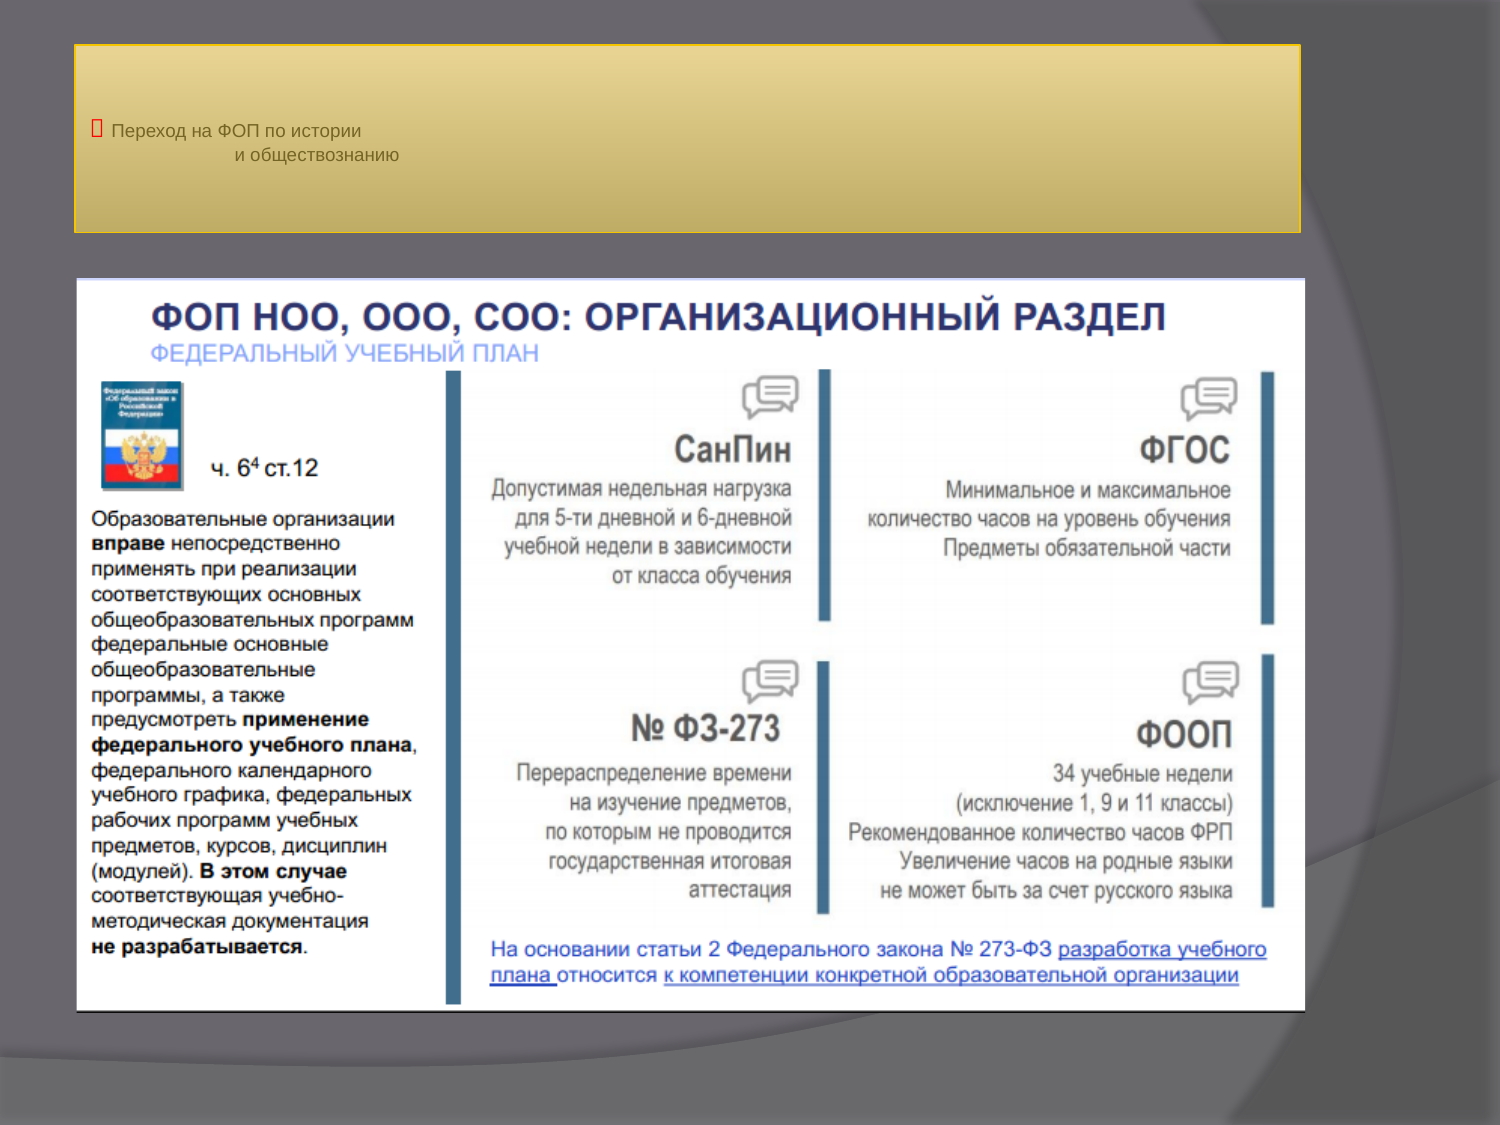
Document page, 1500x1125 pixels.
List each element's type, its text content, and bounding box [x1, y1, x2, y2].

title  Переход на ФОП по истории и обществознанию [74, 44, 1301, 233]
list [76, 278, 1306, 1013]
